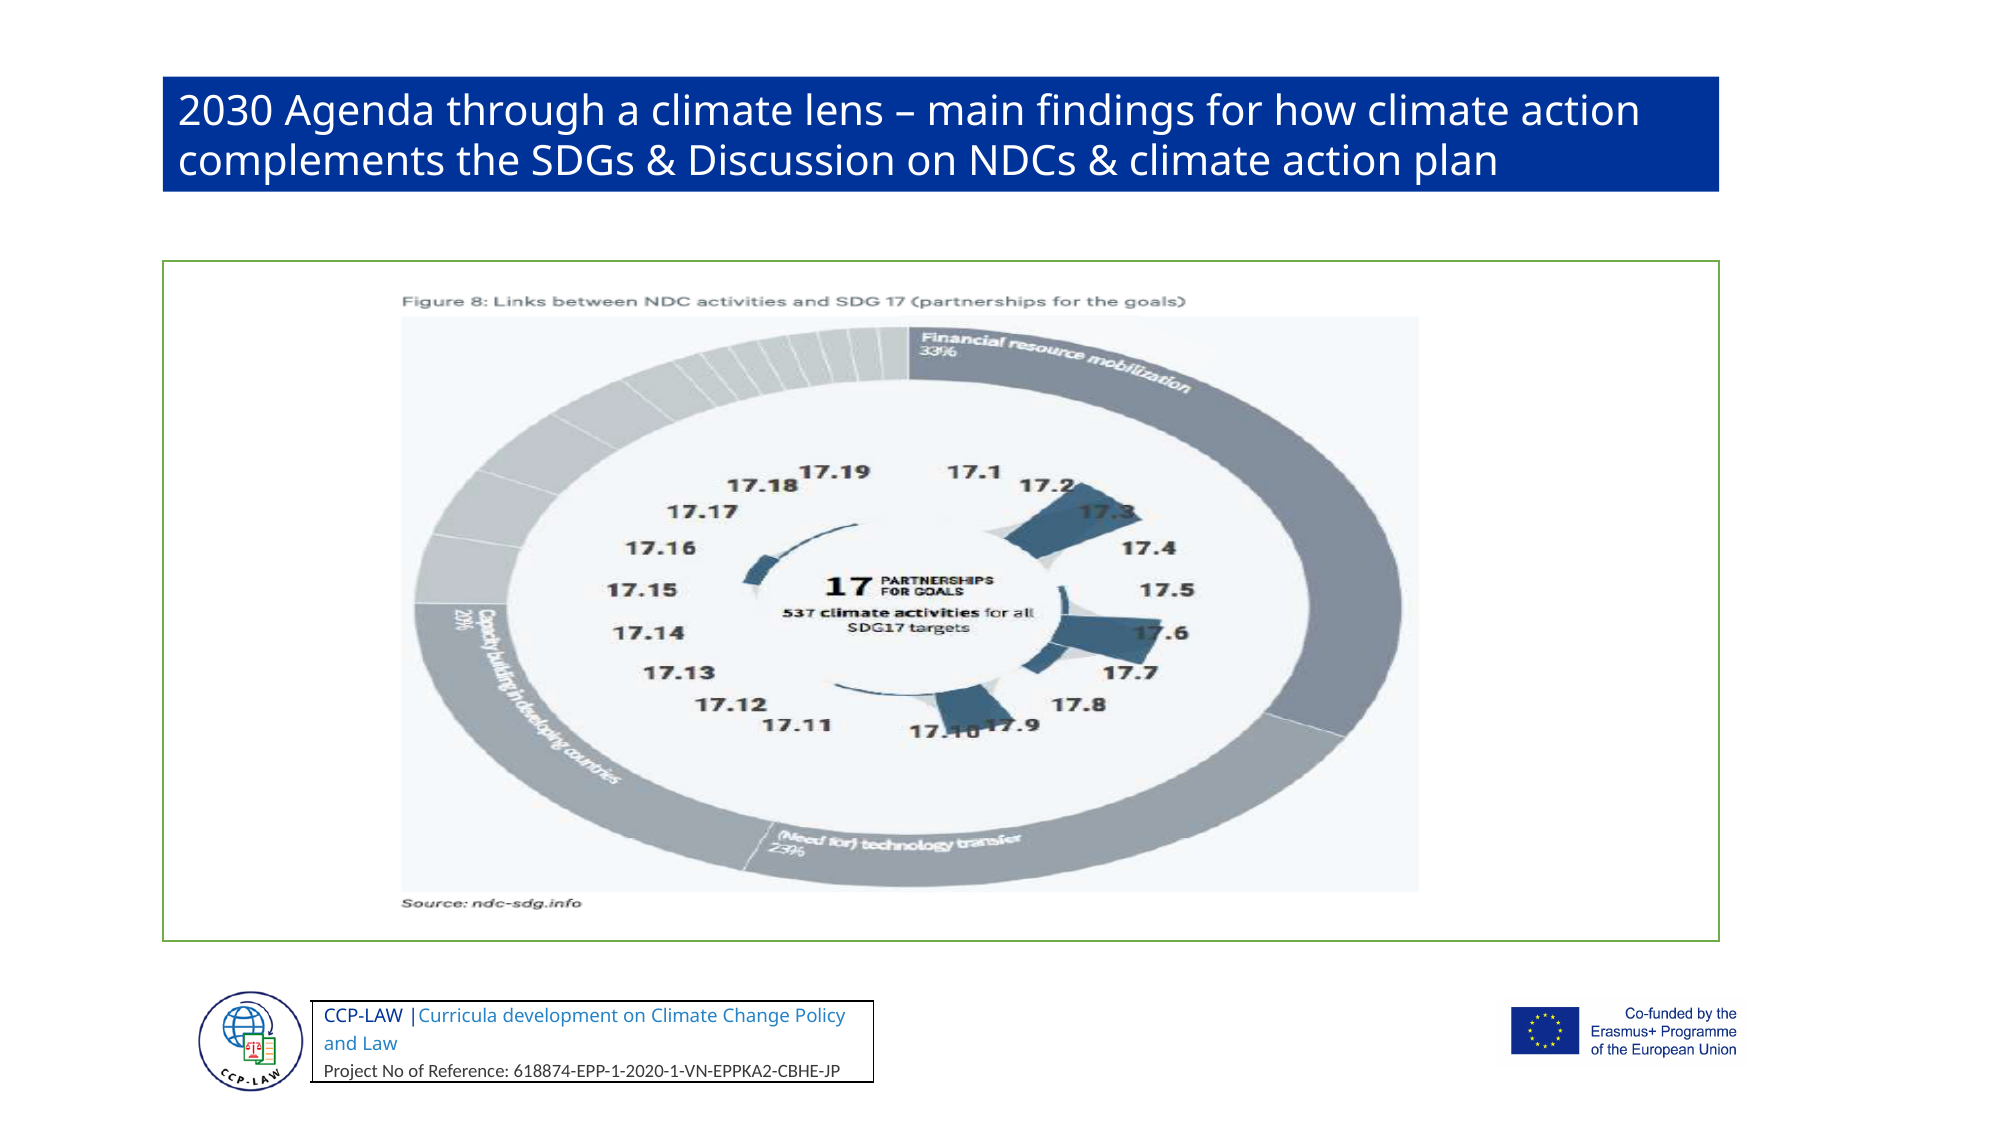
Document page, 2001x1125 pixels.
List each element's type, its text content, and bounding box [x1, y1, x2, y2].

picture [195, 984, 310, 1095]
text_box [162, 261, 1720, 942]
picture [1497, 997, 1748, 1068]
text_box 2030 Agenda through a climate lens – main findings for how climate action complements the SDGs & Discussion on NDCs & climate action plan [162, 76, 1720, 192]
picture [394, 291, 1431, 912]
